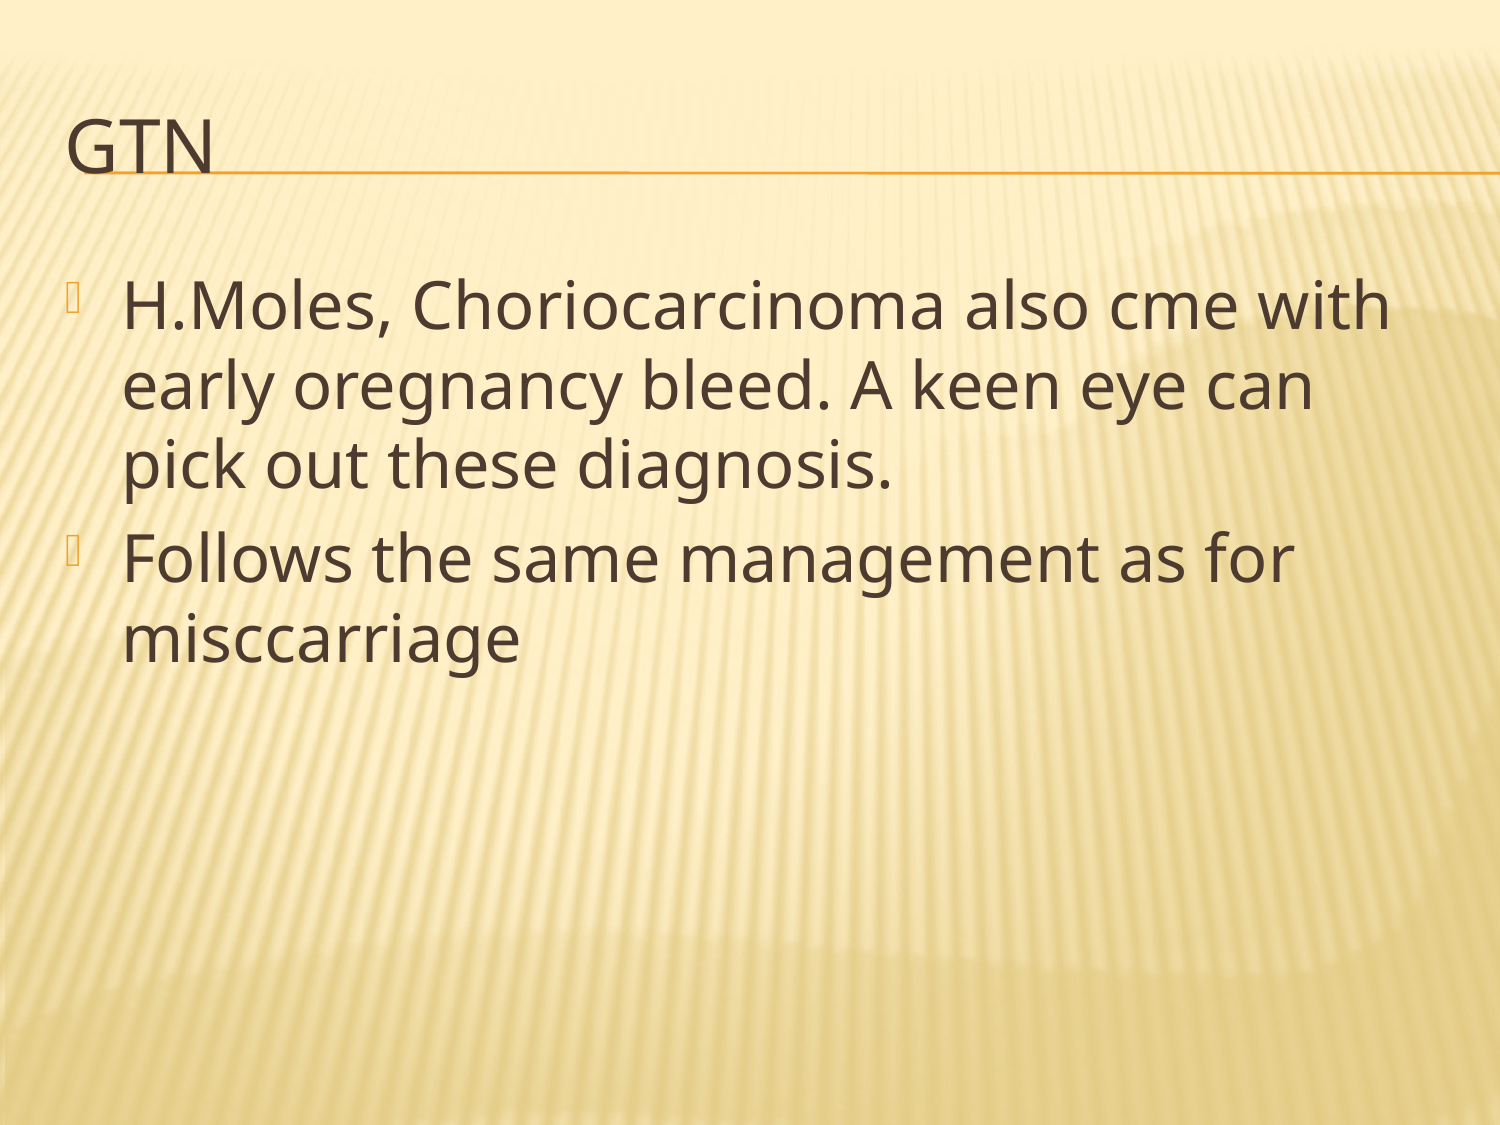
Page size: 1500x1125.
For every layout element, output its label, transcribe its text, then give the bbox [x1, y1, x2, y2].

title GTN [50, 75, 1475, 213]
list H.Moles, Choriocarcinoma also cme with early oregnancy bleed. A keen eye can pick out these diagnosis. Follows the same management as for misccarriage [49, 254, 1476, 998]
